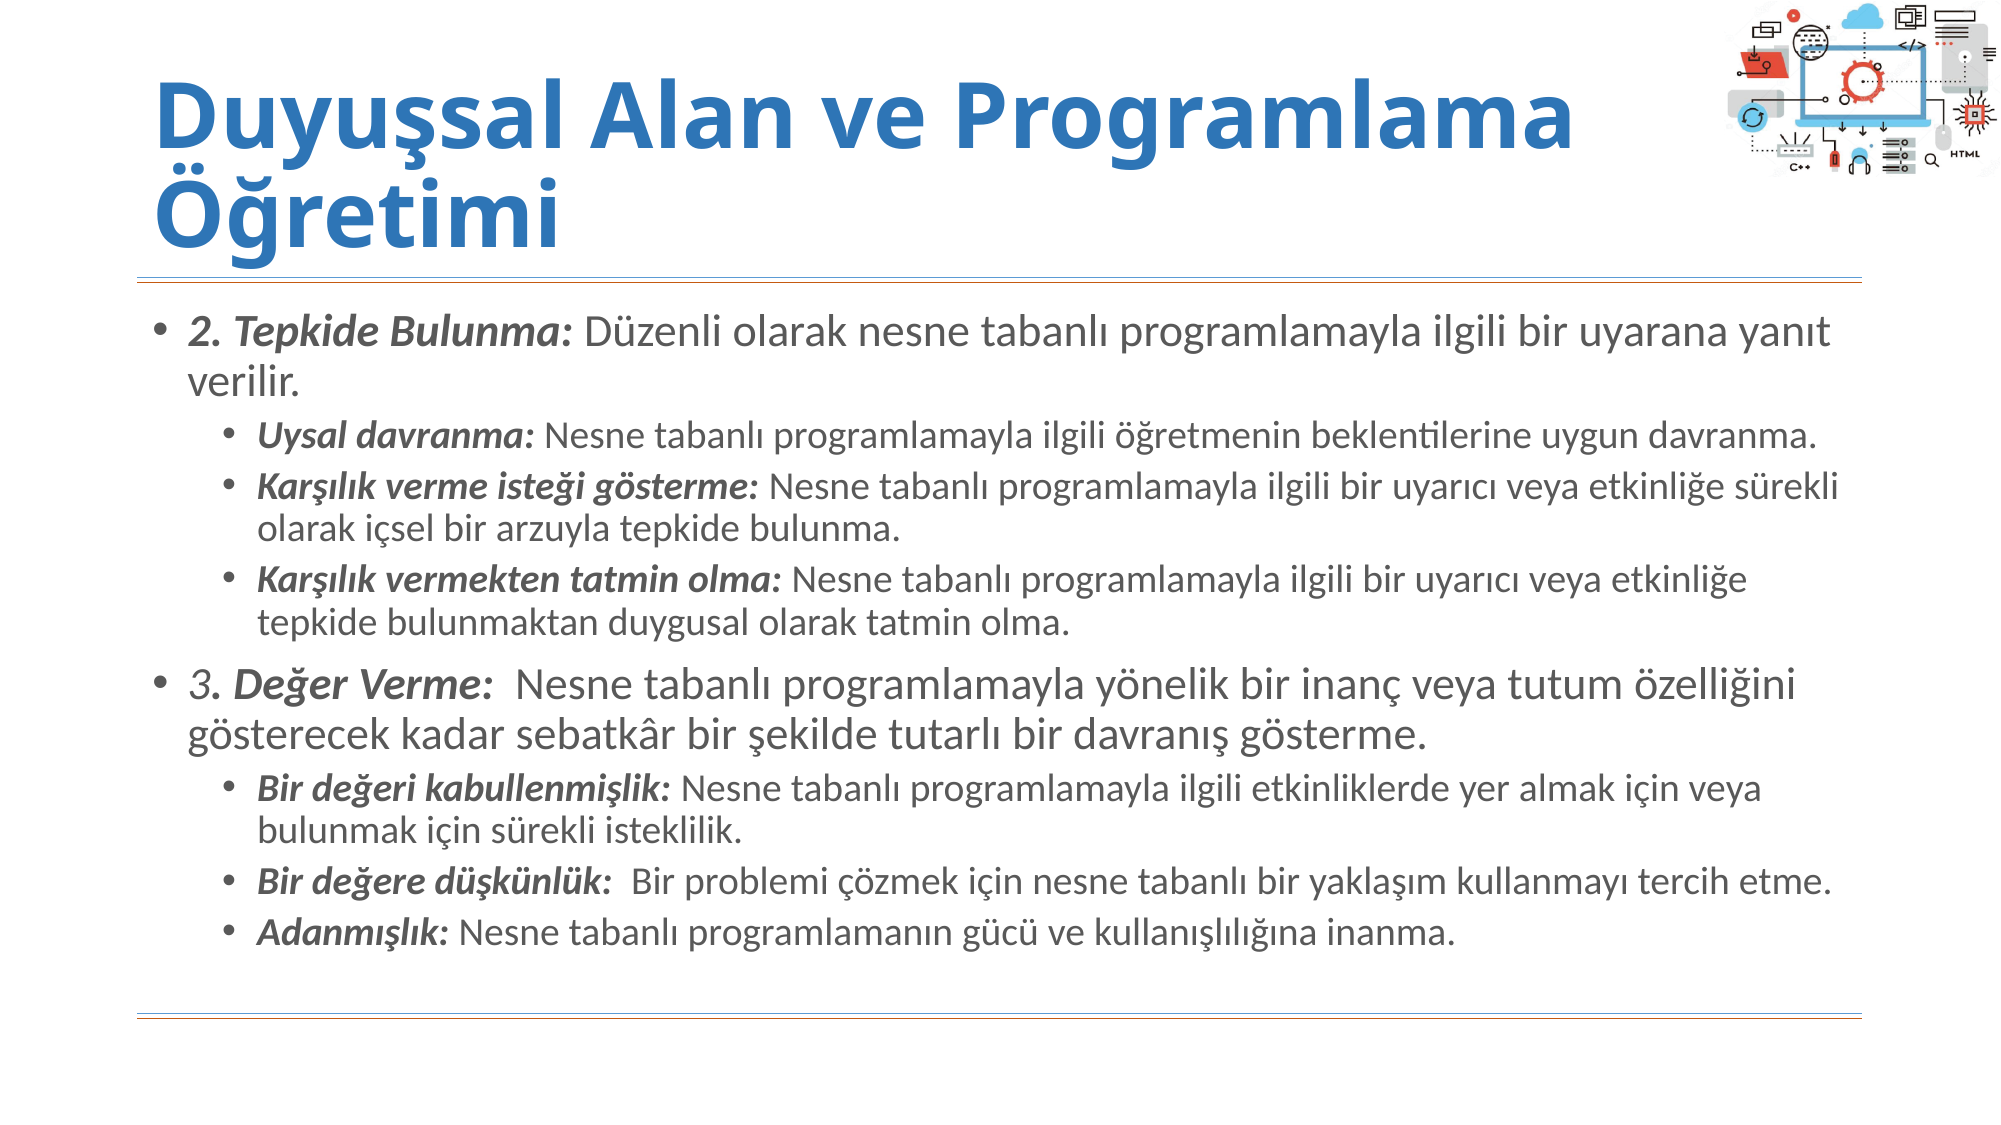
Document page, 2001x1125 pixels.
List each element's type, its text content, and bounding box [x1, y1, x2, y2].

title Duyuşsal Alan ve Programlama Öğretimi [137, 59, 1863, 278]
picture [1724, 1, 2001, 177]
list 2. Tepkide Bulunma: Düzenli olarak nesne tabanlı programlamayla ilgili bir uyarana yanıt verilir. Uysal davranma: Nesne tabanlı programlamayla ilgili öğretmenin beklentilerine uygun davranma. Karşılık verme isteği gösterme: Nesne tabanlı programlamayla ilgili bir uyarıcı veya etkinliğe sürekli olarak içsel bir arzuyla tepkide bulunma. Karşılık vermekten tatmin olma: Nesne tabanlı programlamayla ilgili bir uyarıcı veya etkinliğe tepkide bulunmaktan duygusal olarak tatmin olma. 3. Değer Verme: Nesne tabanlı programlamayla yönelik bir inanç veya tutum özelliğini gösterecek kadar sebatkâr bir şekilde tutarlı bir davranış gösterme. Bir değeri kabullenmişlik: Nesne tabanlı programlamayla ilgili etkinliklerde yer almak için veya bulunmak için sürekli isteklilik. Bir değere düşkünlük: Bir problemi çözmek için nesne tabanlı bir yaklaşım kullanmayı tercih etme. Adanmışlık: Nesne tabanlı programlamanın gücü ve kullanışlılığına inanma. [137, 299, 1863, 1014]
